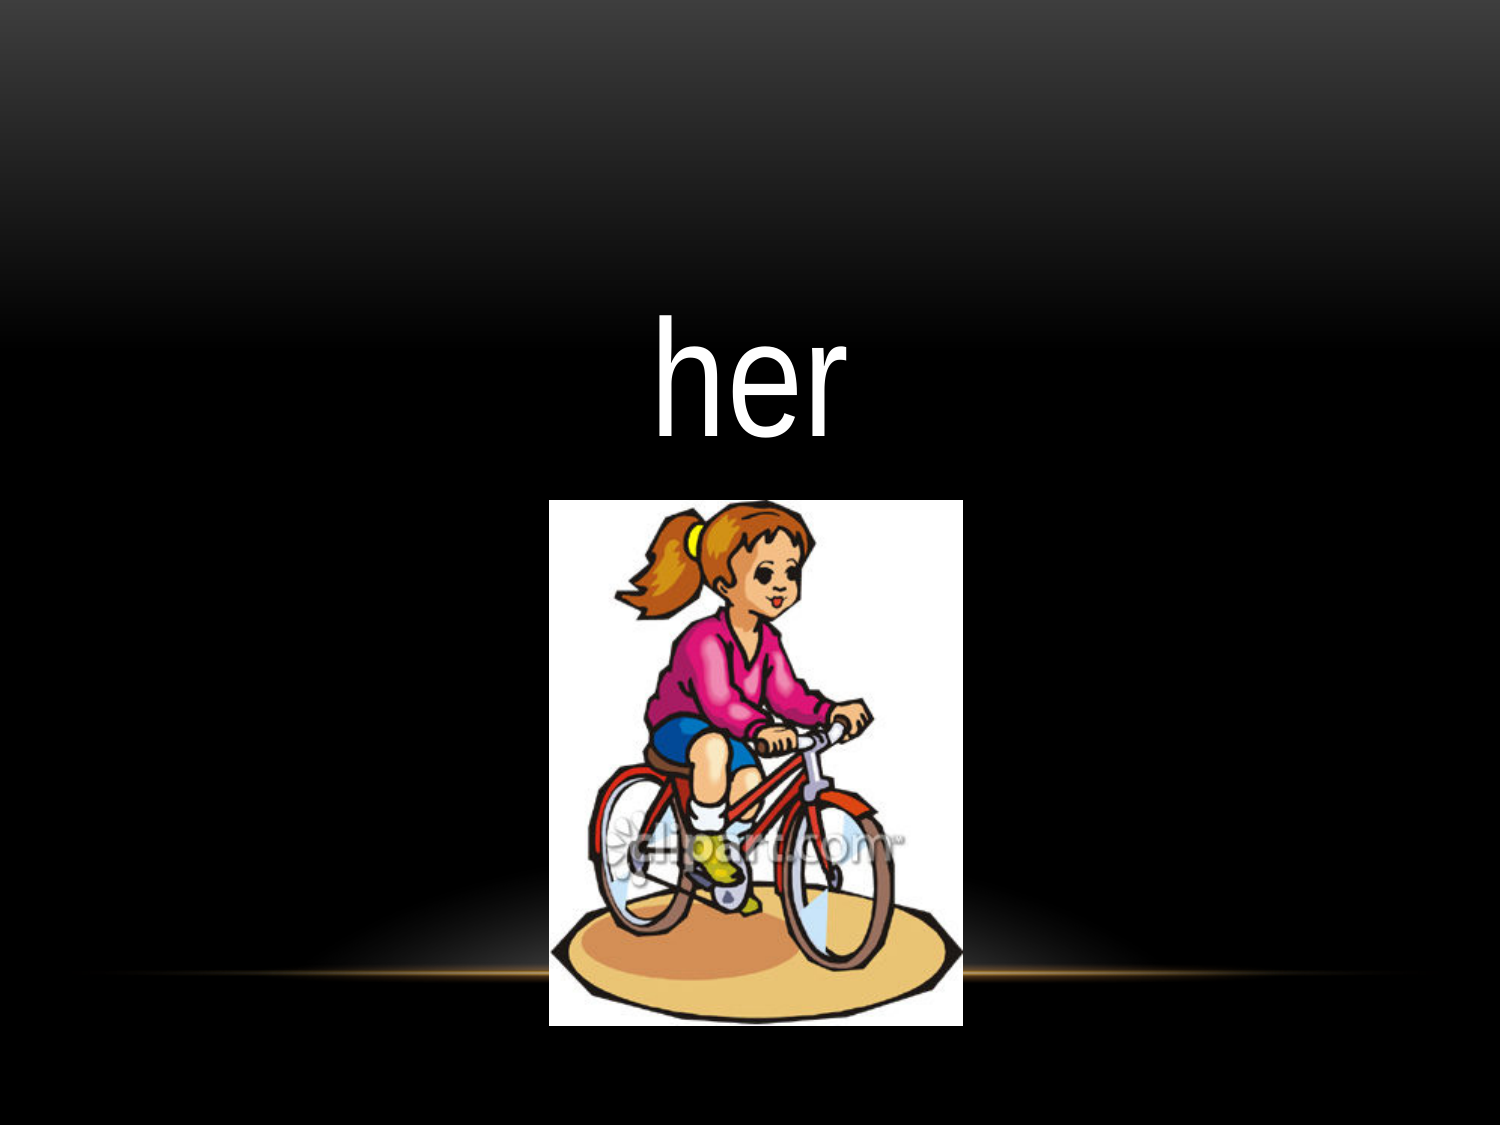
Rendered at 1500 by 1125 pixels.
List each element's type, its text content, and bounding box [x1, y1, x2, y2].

picture [0, 0, 1500, 1125]
list her [99, 262, 1400, 938]
